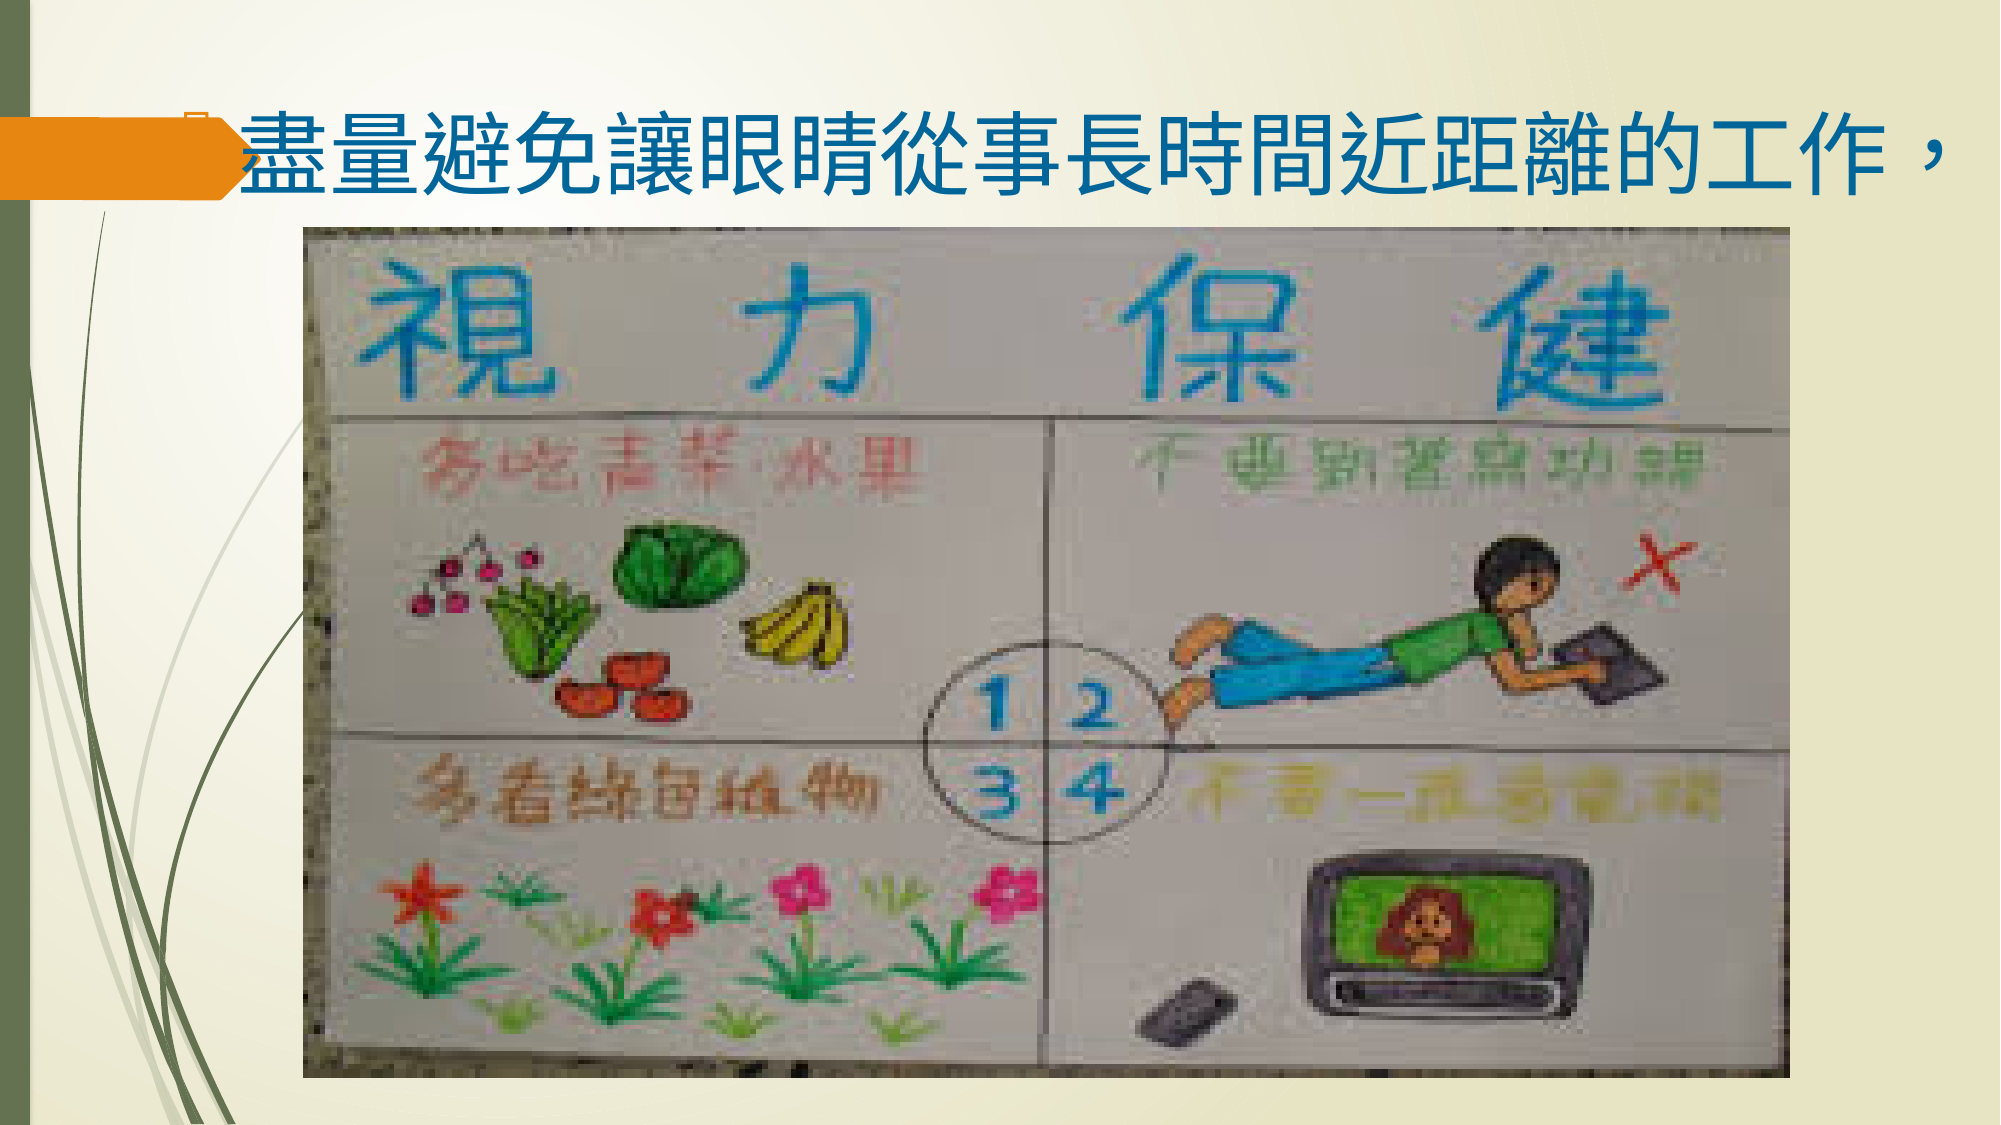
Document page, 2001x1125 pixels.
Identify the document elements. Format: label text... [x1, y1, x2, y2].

list 盡量避免讓眼睛從事長時間近距離的工作， [166, 89, 1953, 710]
picture [302, 226, 1790, 1078]
